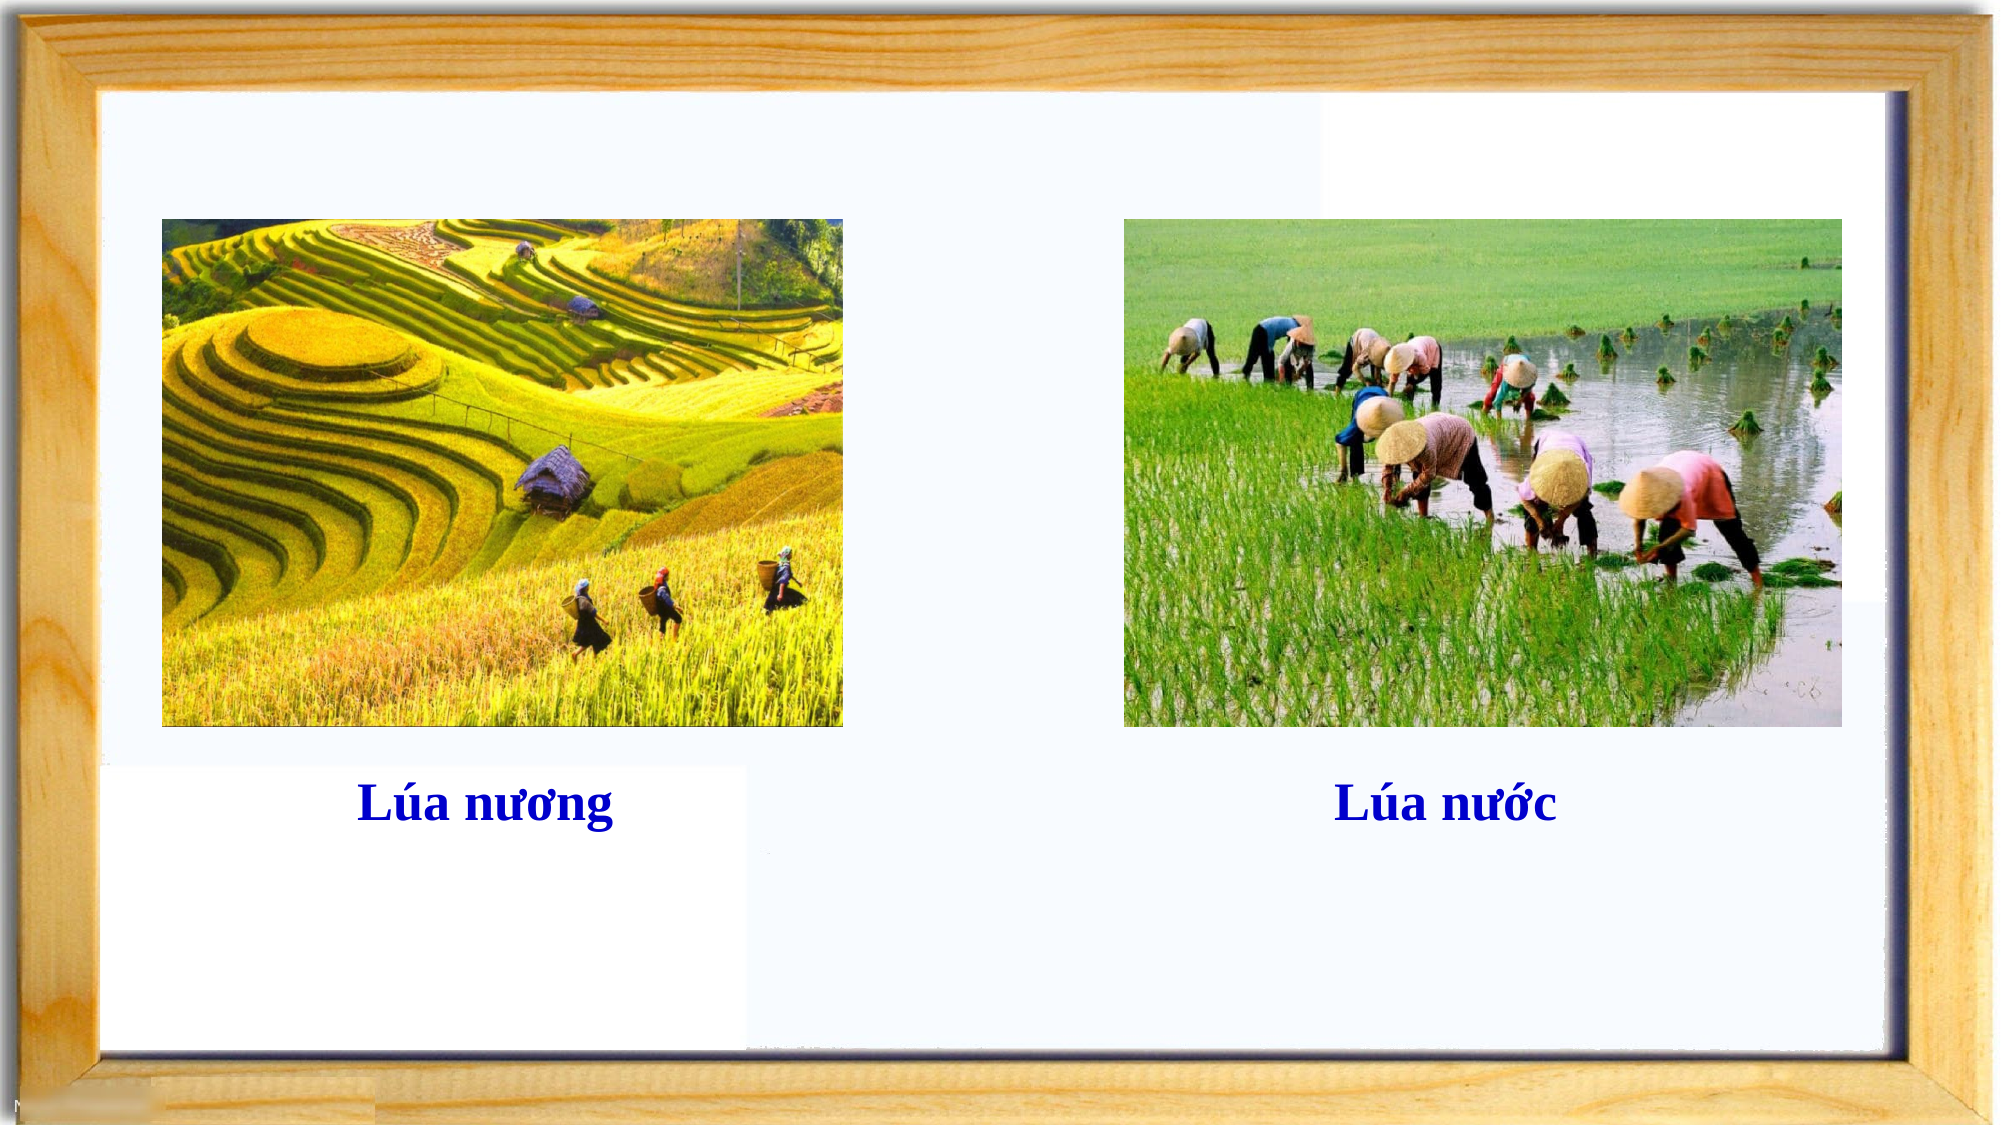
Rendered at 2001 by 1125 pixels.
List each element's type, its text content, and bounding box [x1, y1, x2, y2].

text_box Lúa nước [1123, 726, 1770, 839]
text_box Lúa nương [162, 727, 809, 839]
picture [0, 0, 2001, 1125]
